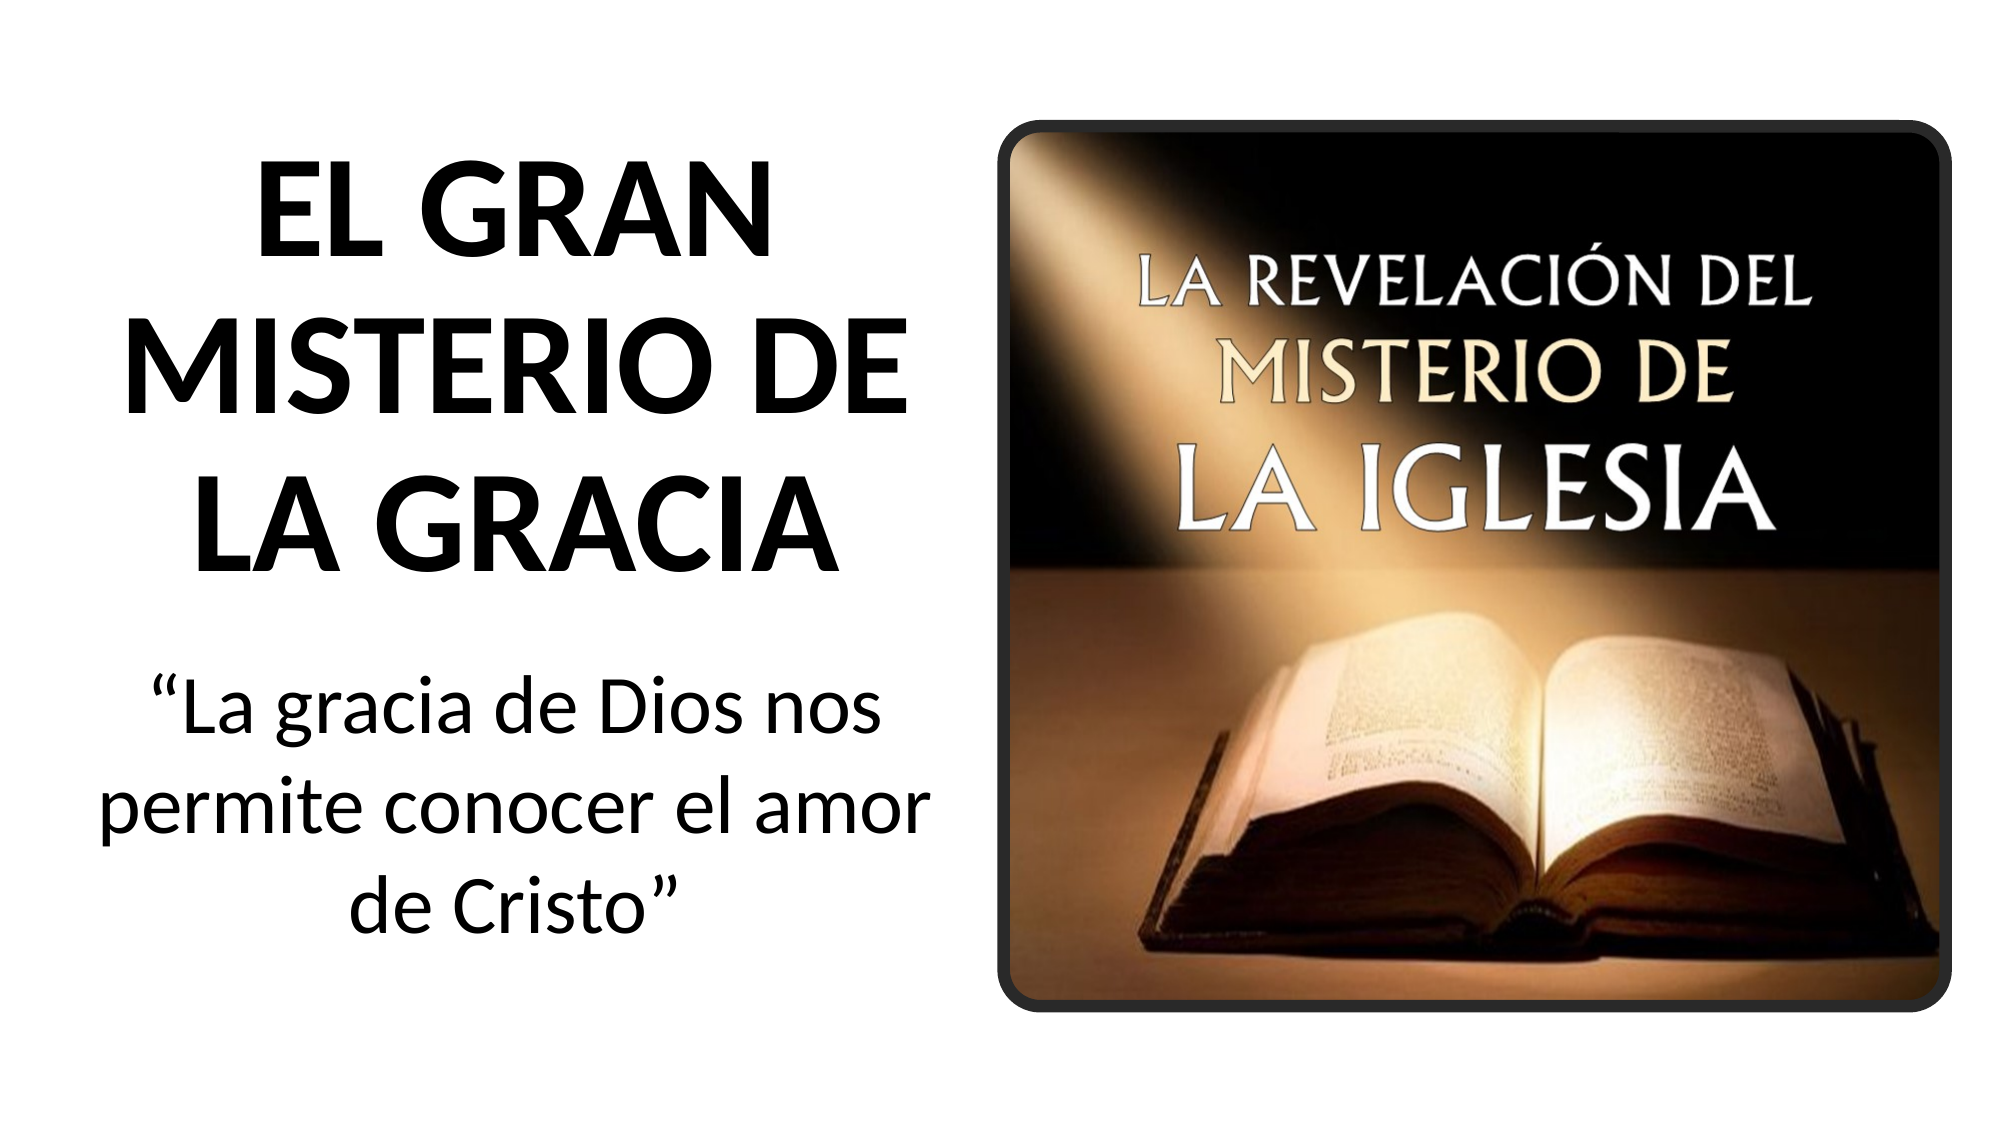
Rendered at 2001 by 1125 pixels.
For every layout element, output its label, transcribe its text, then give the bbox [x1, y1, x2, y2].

picture [1003, 126, 1946, 1007]
text_box “La gracia de Dios nos permite conocer el amor de Cristo” [59, 642, 972, 958]
title EL GRAN MISTERIO DE LA GRACIA [59, 94, 972, 639]
